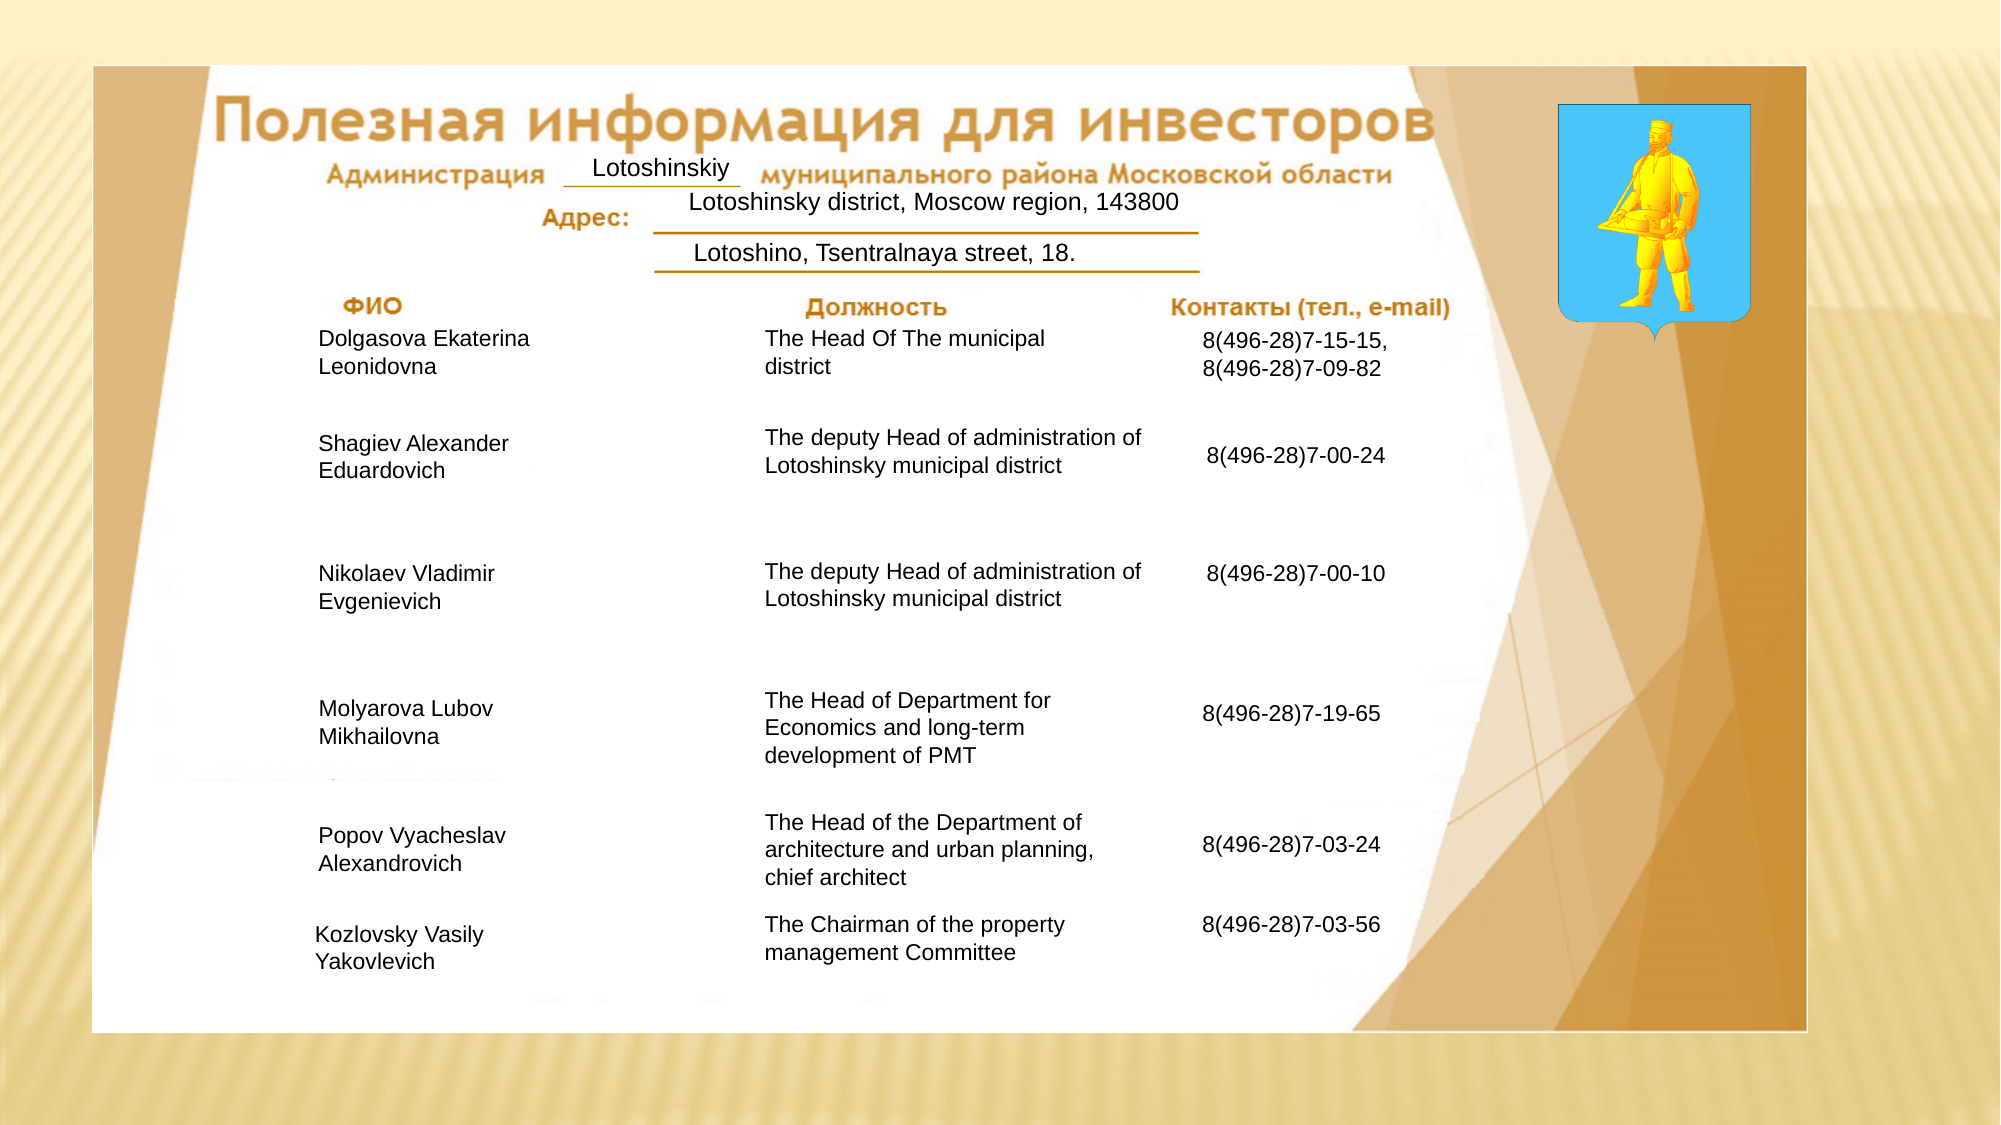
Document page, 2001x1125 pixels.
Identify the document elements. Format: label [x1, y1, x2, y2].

picture [91, 64, 1809, 1034]
